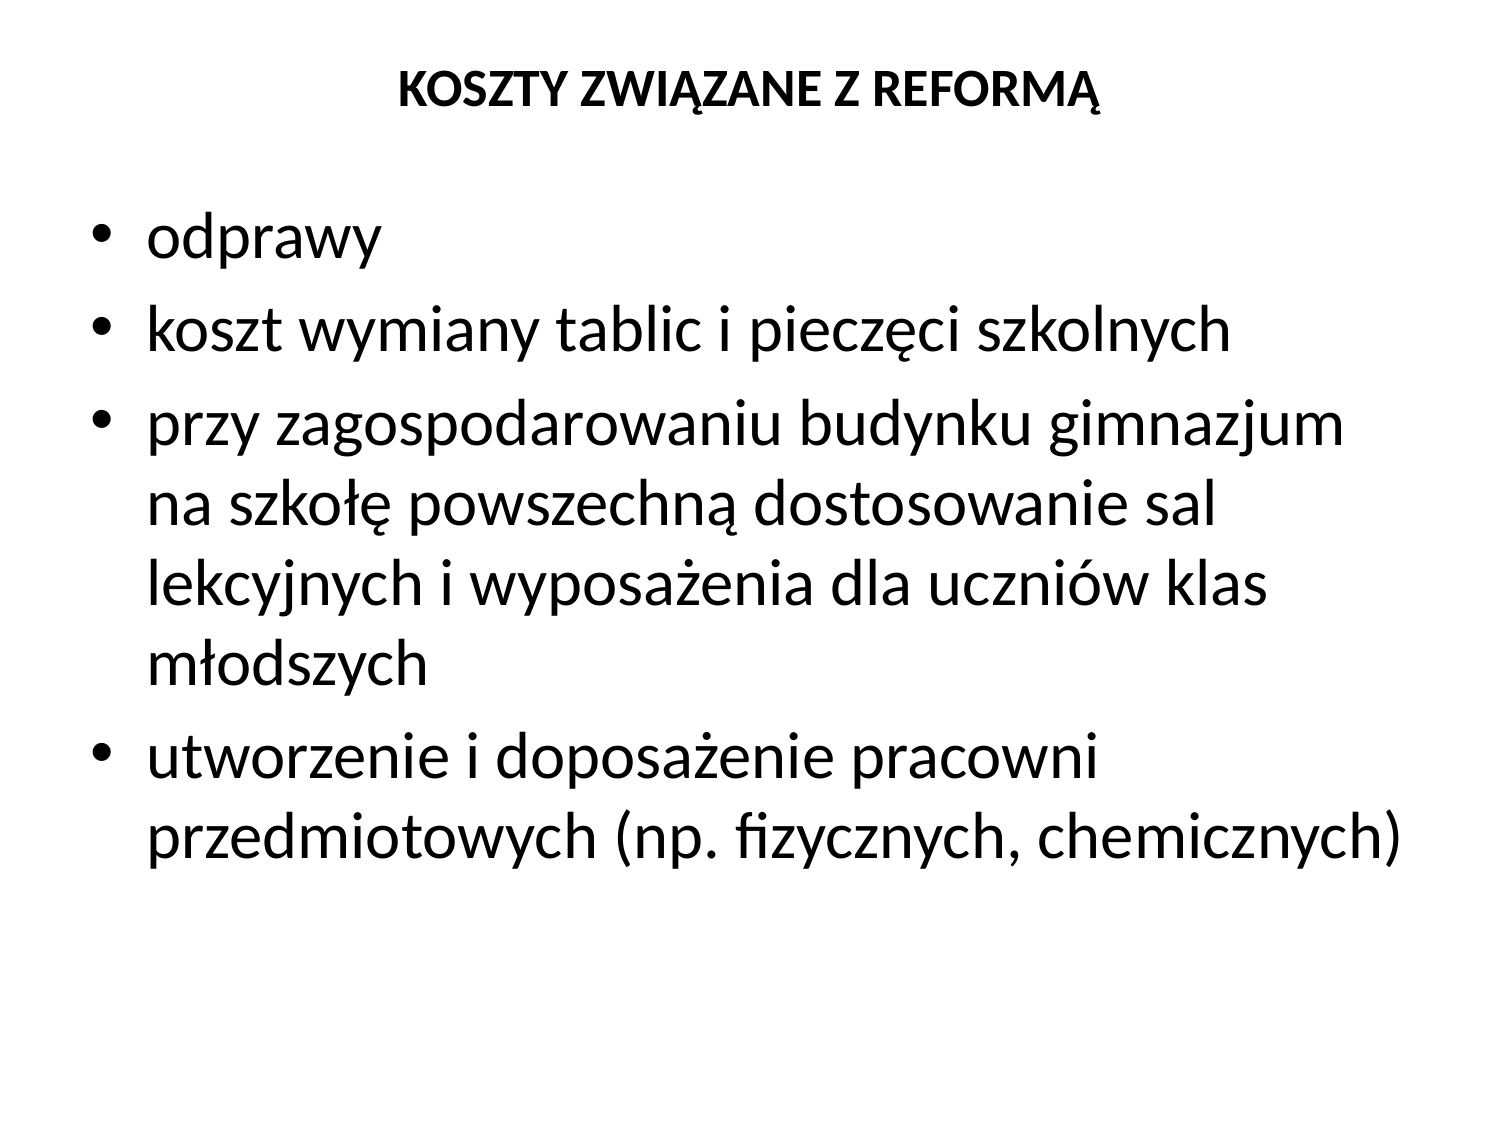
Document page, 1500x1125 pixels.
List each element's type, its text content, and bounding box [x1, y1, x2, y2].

list odprawy koszt wymiany tablic i pieczęci szkolnych przy zagospodarowaniu budynku gimnazjum na szkołę powszechną dostosowanie sal lekcyjnych i wyposażenia dla uczniów klas młodszych utworzenie i doposażenie pracowni przedmiotowych (np. fizycznych, chemicznych) [75, 184, 1425, 1005]
title KOSZTY ZWIĄZANE Z REFORMĄ [75, 45, 1425, 126]
